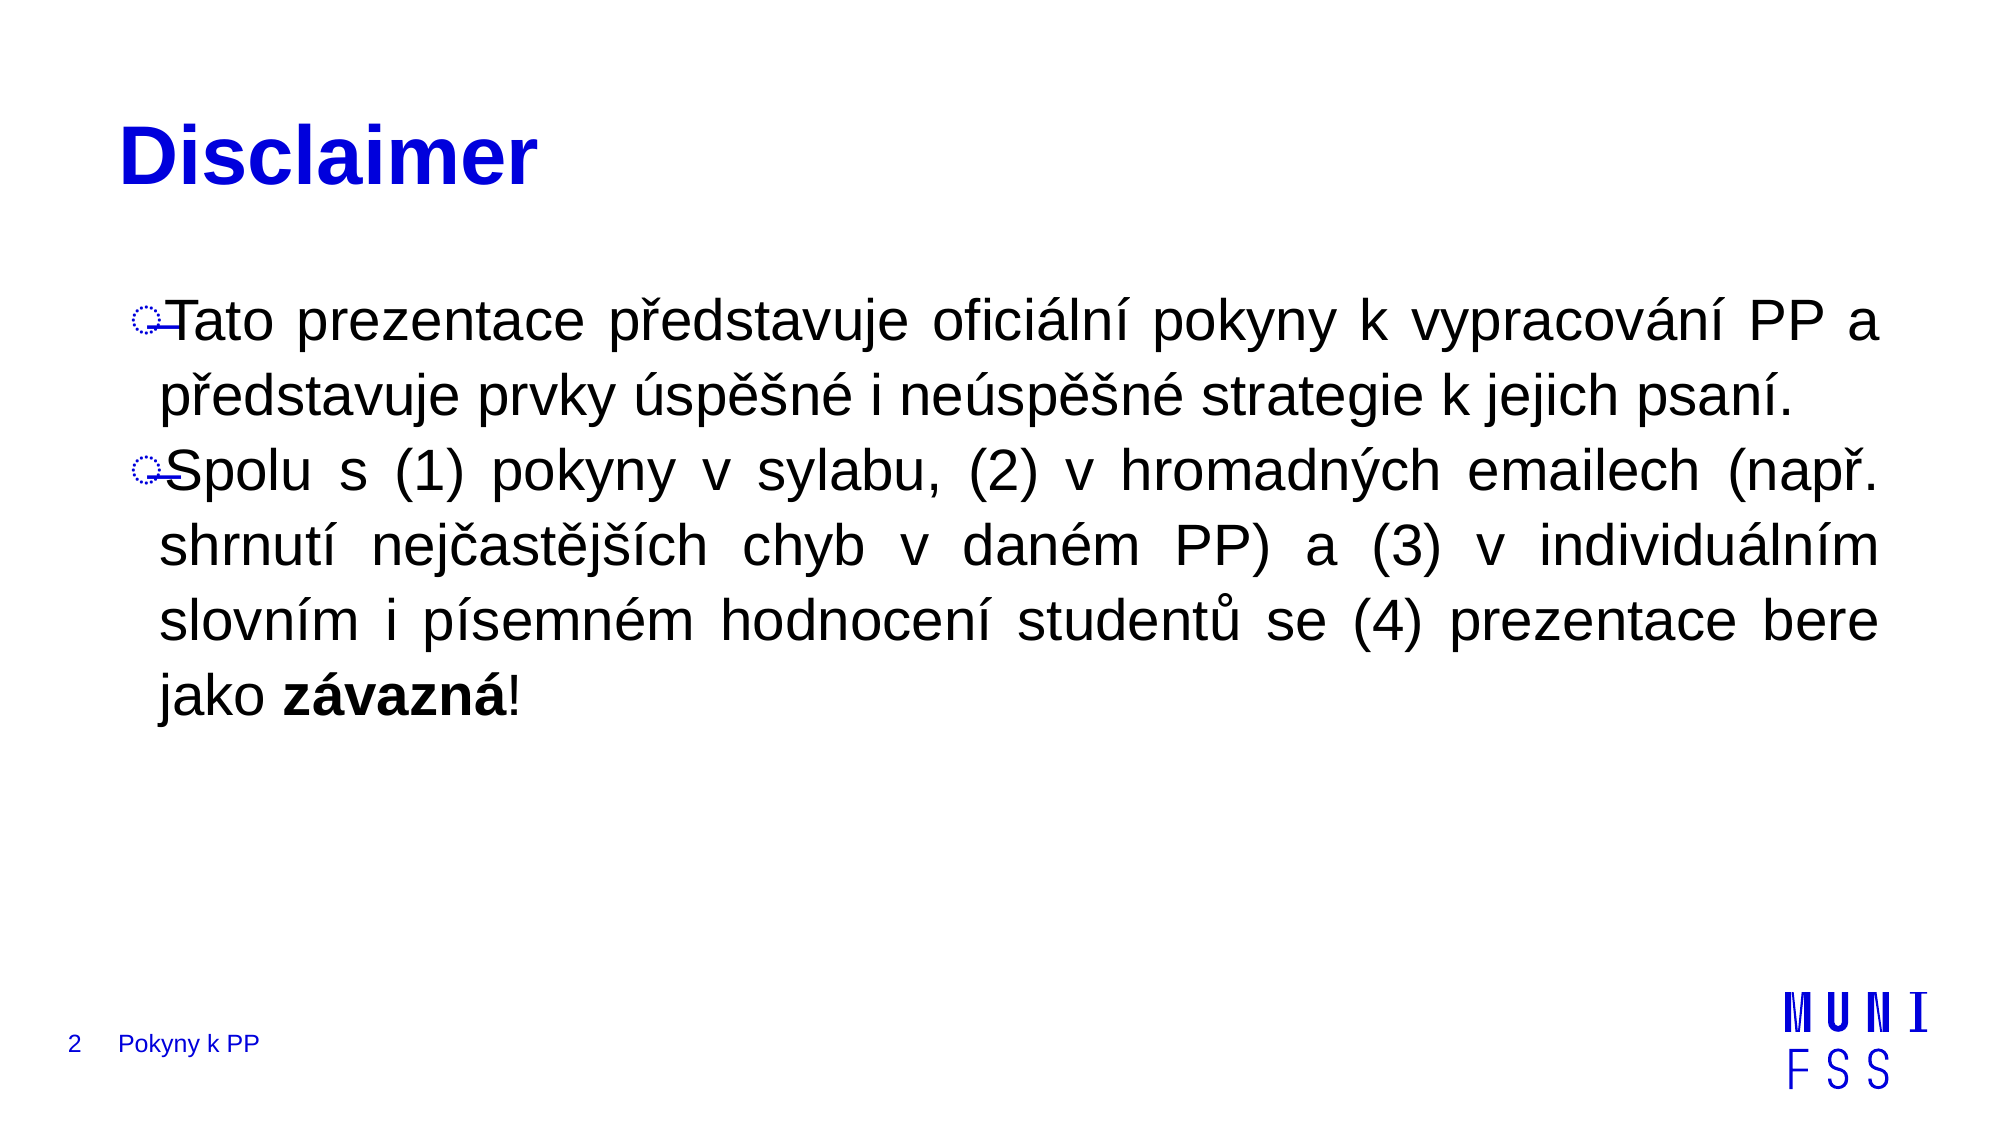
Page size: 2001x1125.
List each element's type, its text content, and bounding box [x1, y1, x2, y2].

title Disclaimer [118, 118, 1883, 193]
footer Pokyny k PP [118, 1021, 1418, 1063]
list Tato prezentace představuje oficiální pokyny k vypracování PP a představuje prvky úspěšné i neúspěšné strategie k jejich psaní. Spolu s (1) pokyny v sylabu, (2) v hromadných emailech (např. shrnutí nejčastějších chyb v daném PP) a (3) v individuálním slovním i písemném hodnocení studentů se (4) prezentace bere jako závazná! [118, 277, 1883, 957]
slide_number 2 [67, 1021, 110, 1063]
